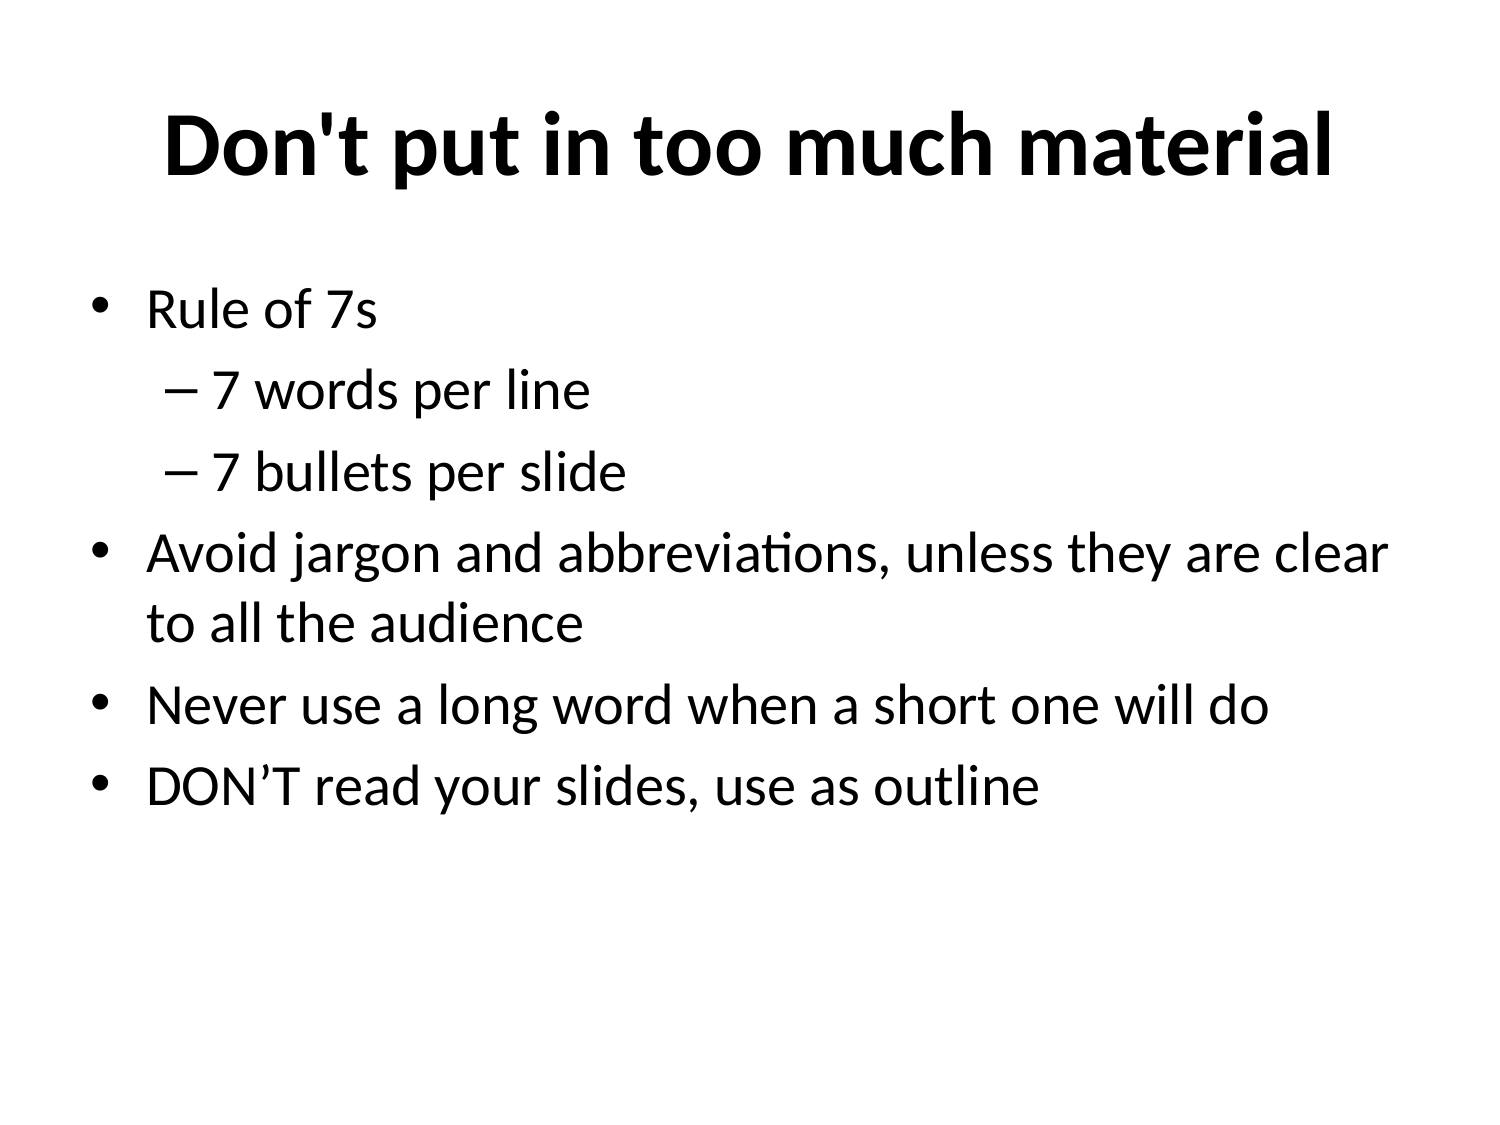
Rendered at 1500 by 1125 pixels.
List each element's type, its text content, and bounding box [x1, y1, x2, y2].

list Rule of 7s 7 words per line 7 bullets per slide Avoid jargon and abbreviations, unless they are clear to all the audience Never use a long word when a short one will do DON’T read your slides, use as outline [75, 262, 1425, 1005]
title Don't put in too much material [75, 45, 1425, 233]
